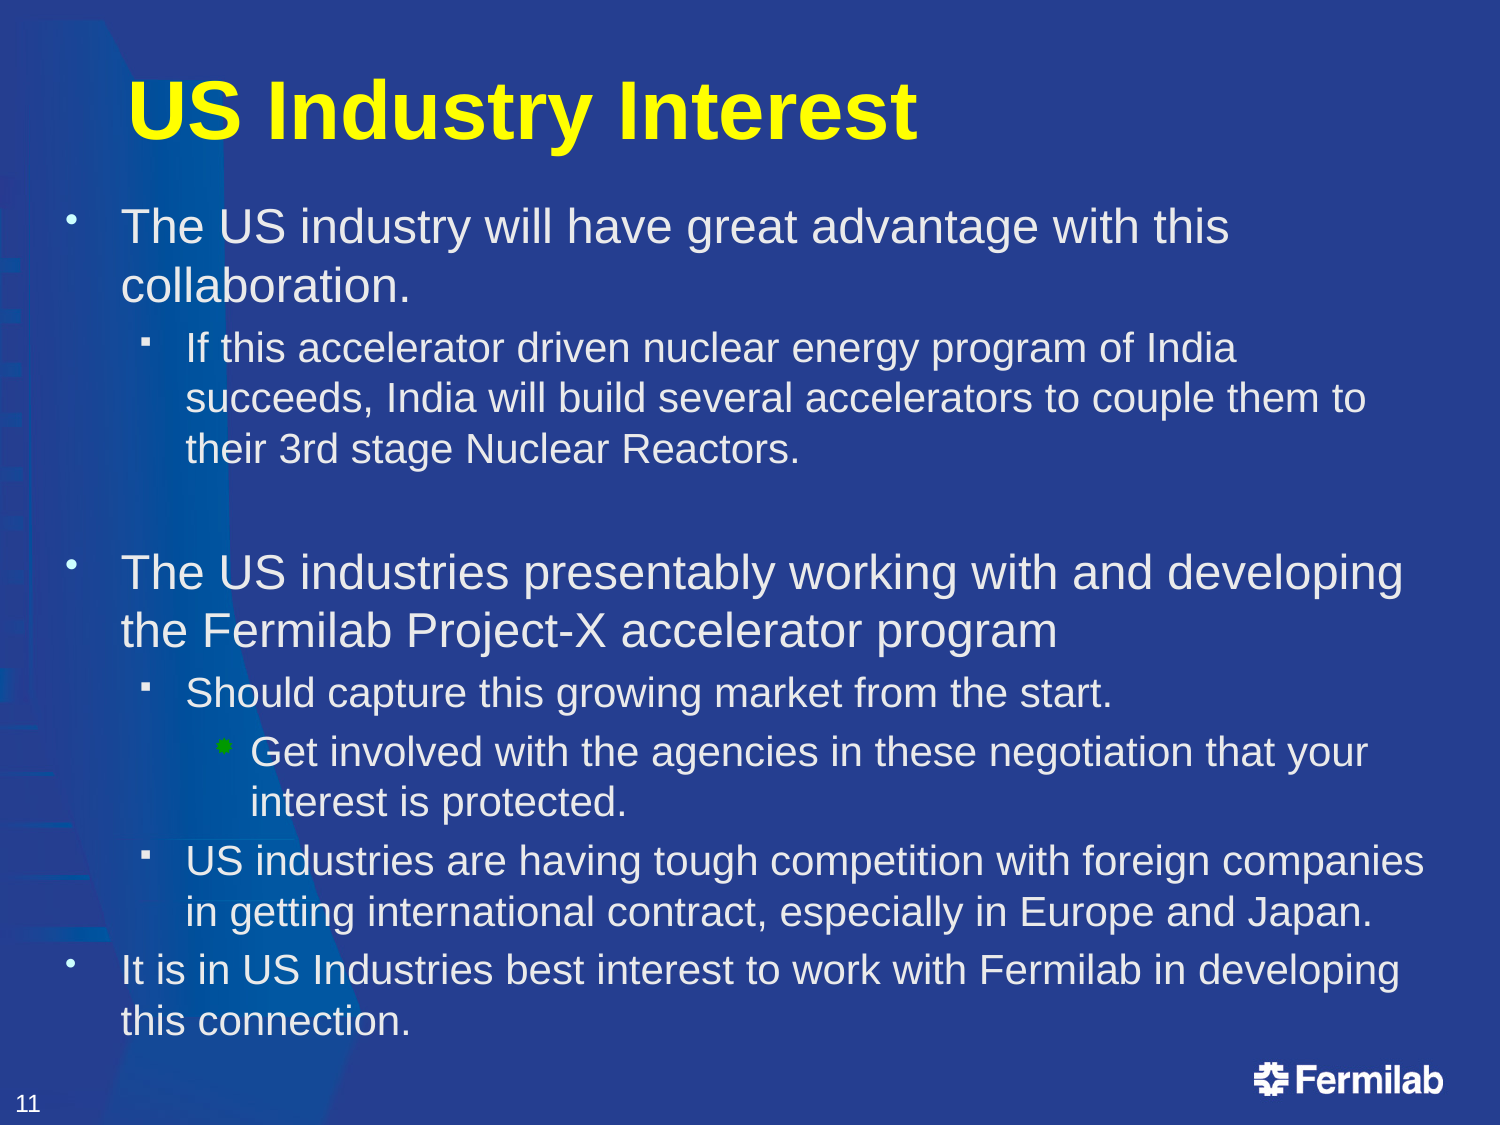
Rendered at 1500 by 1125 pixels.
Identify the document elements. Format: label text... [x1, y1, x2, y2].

title US Industry Interest [112, 24, 1238, 187]
list The US industry will have great advantage with this collaboration. If this accelerator driven nuclear energy program of India succeeds, India will build several accelerators to couple them to their 3rd stage Nuclear Reactors. The US industries presentably working with and developing the Fermilab Project-X accelerator program Should capture this growing market from the start. Get involved with the agencies in these negotiation that your interest is protected. US industries are having tough competition with foreign companies in getting international contract, especially in Europe and Japan. It is in US Industries best interest to work with Fermilab in developing this connection. [49, 187, 1451, 1063]
picture [0, 0, 1500, 1125]
slide_number 11 [0, 1049, 313, 1125]
